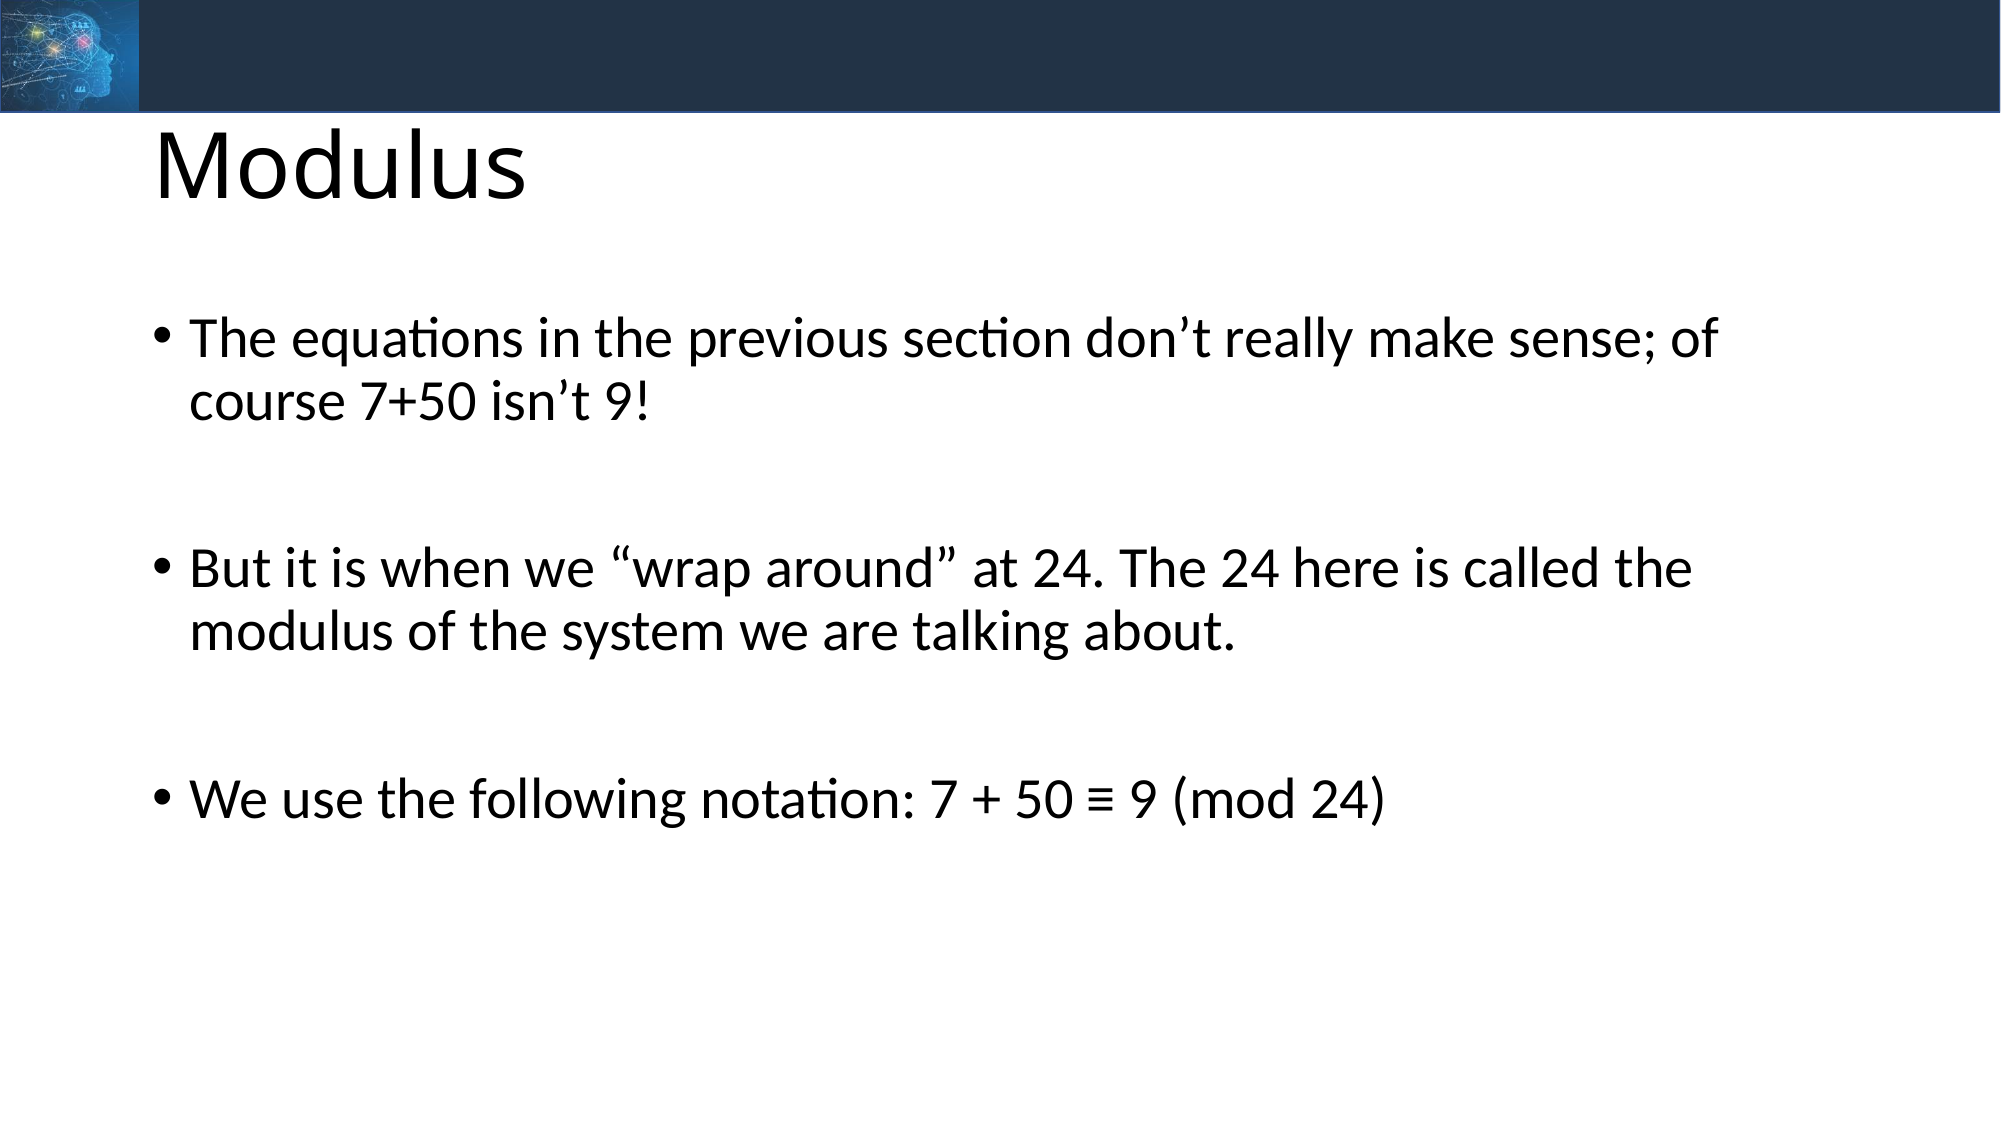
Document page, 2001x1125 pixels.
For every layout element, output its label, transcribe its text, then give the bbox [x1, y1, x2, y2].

list The equations in the previous section don’t really make sense; of course 7+50 isn’t 9! But it is when we “wrap around” at 24. The 24 here is called the modulus of the system we are talking about. We use the following notation: 7 + 50 ≡ 9 (mod 24) [137, 299, 1848, 1014]
picture [2, 0, 139, 111]
title Modulus [137, 59, 1863, 278]
